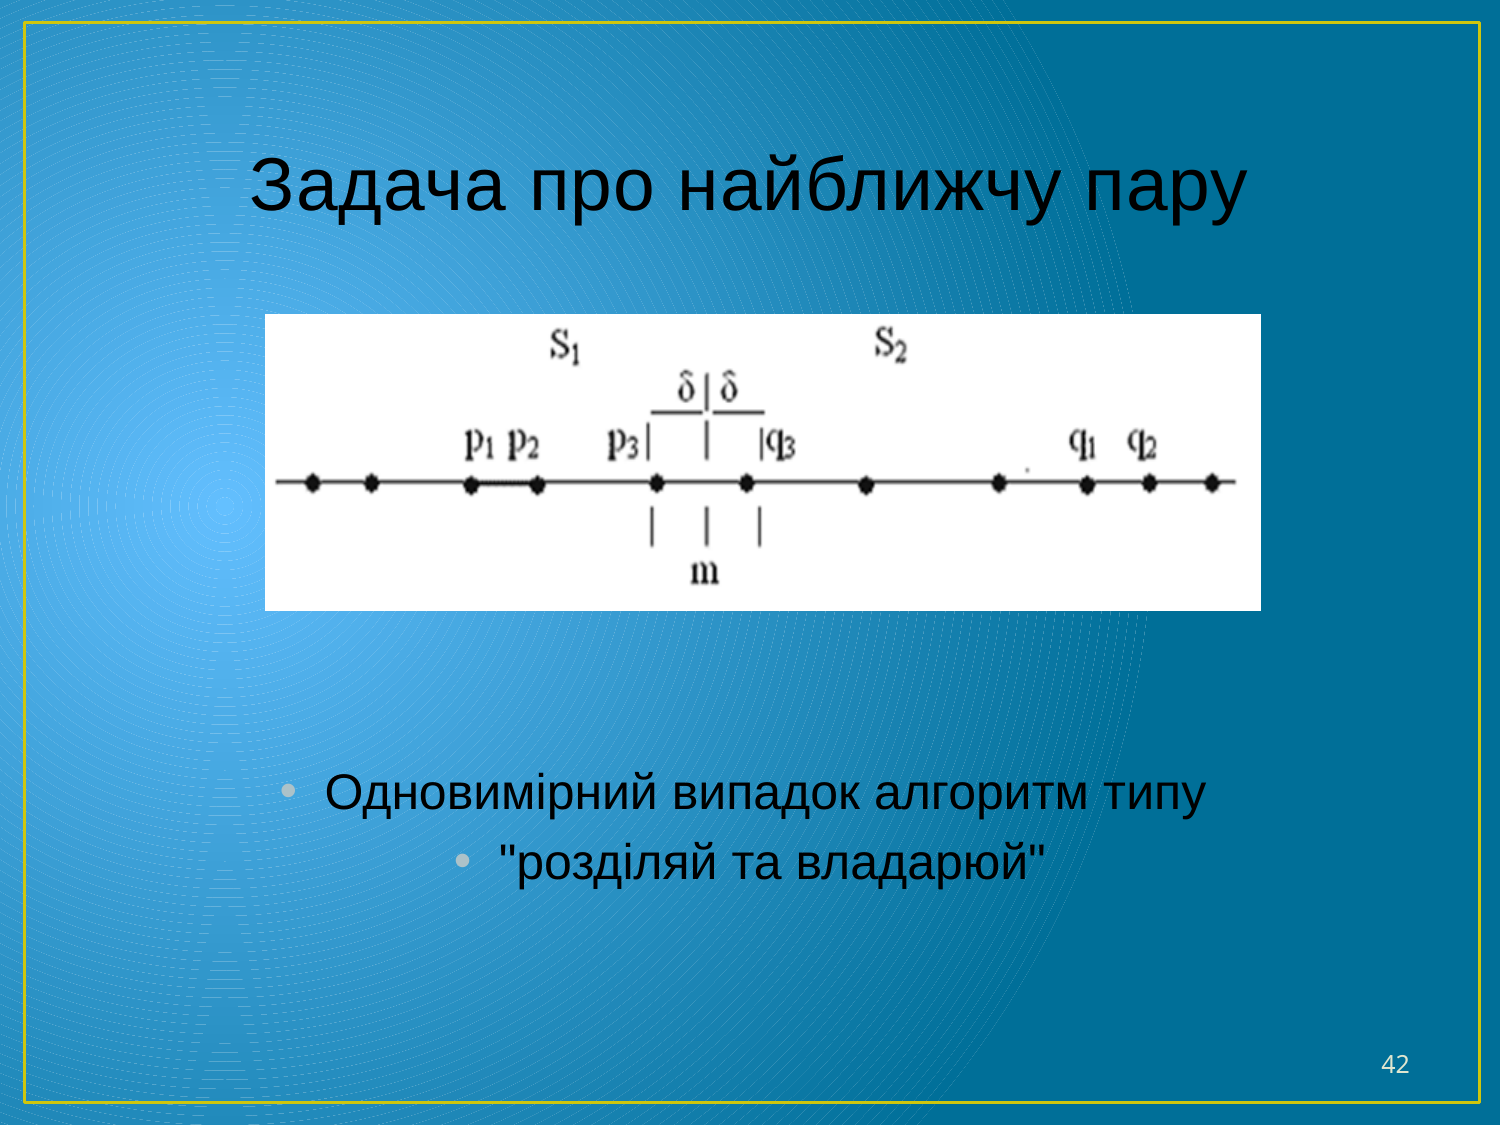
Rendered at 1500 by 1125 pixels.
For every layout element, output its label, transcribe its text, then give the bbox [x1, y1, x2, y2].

list Одновимірний випадок алгоритм типу "розділяй та владарюй" [75, 262, 1425, 1005]
slide_number 42 [1074, 1035, 1425, 1096]
title Задача про найближчу пару [75, 45, 1425, 233]
picture [265, 314, 1260, 611]
